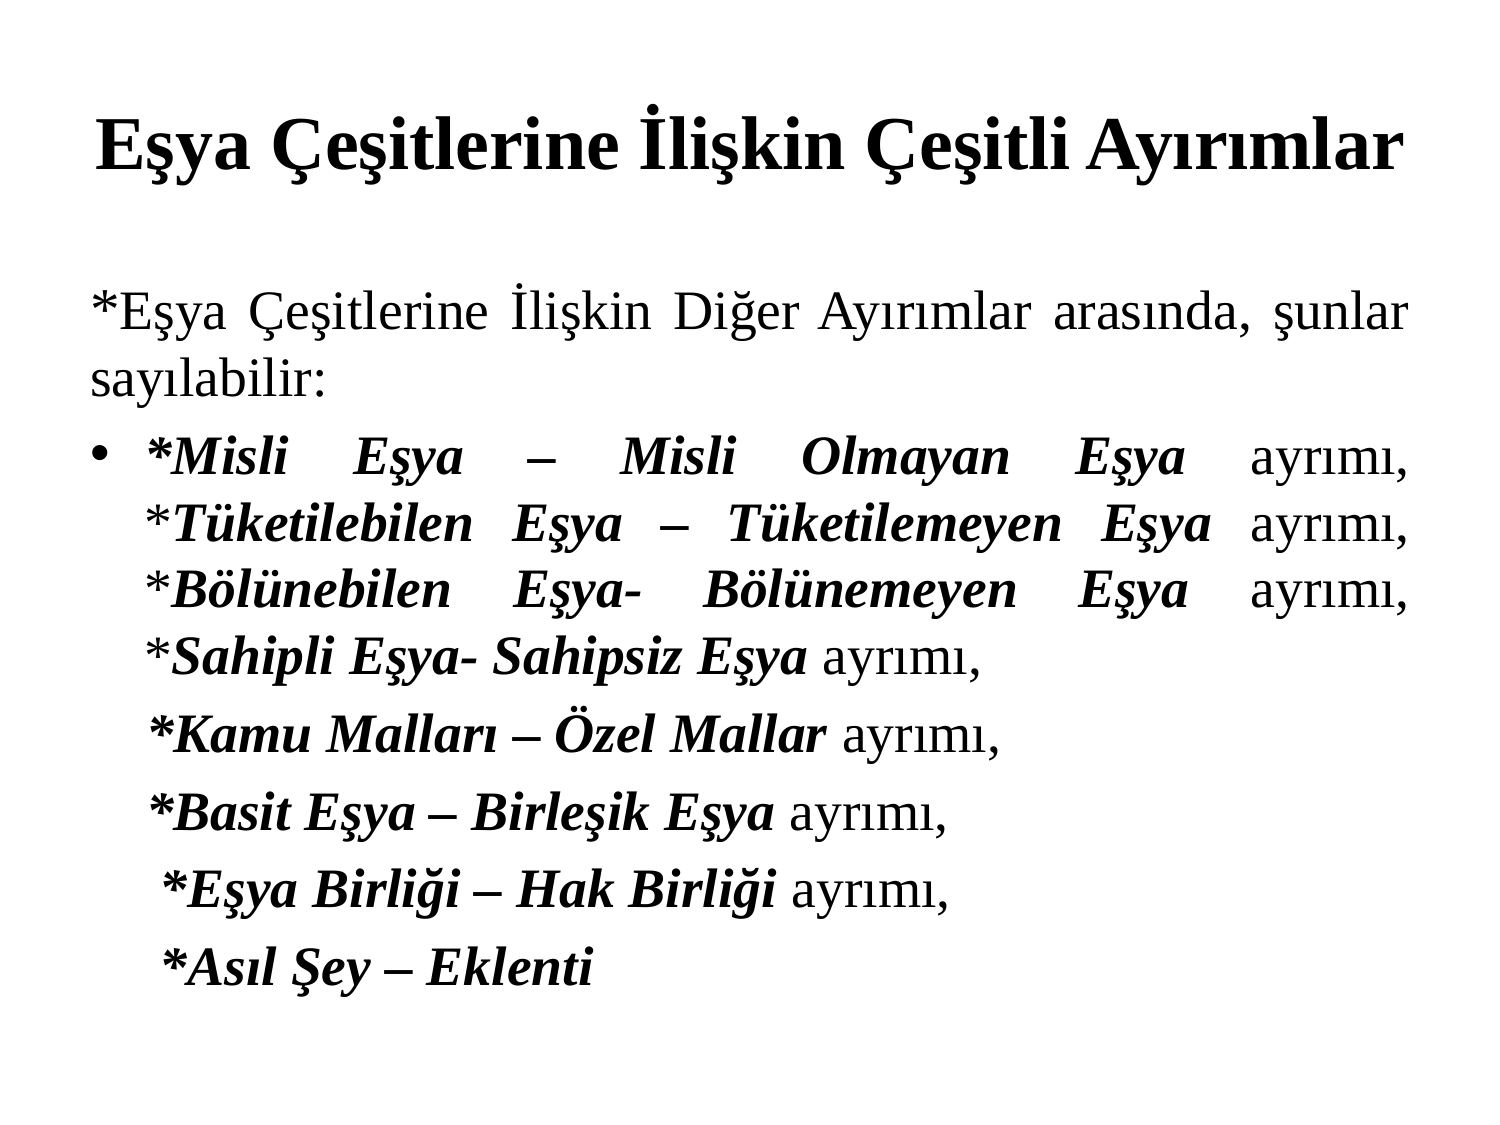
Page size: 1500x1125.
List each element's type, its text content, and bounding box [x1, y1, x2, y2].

list *Eşya Çeşitlerine İlişkin Diğer Ayırımlar arasında, şunlar sayılabilir: *Misli Eşya – Misli Olmayan Eşya ayrımı, *Tüketilebilen Eşya – Tüketilemeyen Eşya ayrımı, *Bölünebilen Eşya- Bölünemeyen Eşya ayrımı, *Sahipli Eşya- Sahipsiz Eşya ayrımı, *Kamu Malları – Özel Mallar ayrımı, *Basit Eşya – Birleşik Eşya ayrımı, *Eşya Birliği – Hak Birliği ayrımı, *Asıl Şey – Eklenti [75, 262, 1425, 1005]
title Eşya Çeşitlerine İlişkin Çeşitli Ayırımlar [75, 45, 1425, 233]
